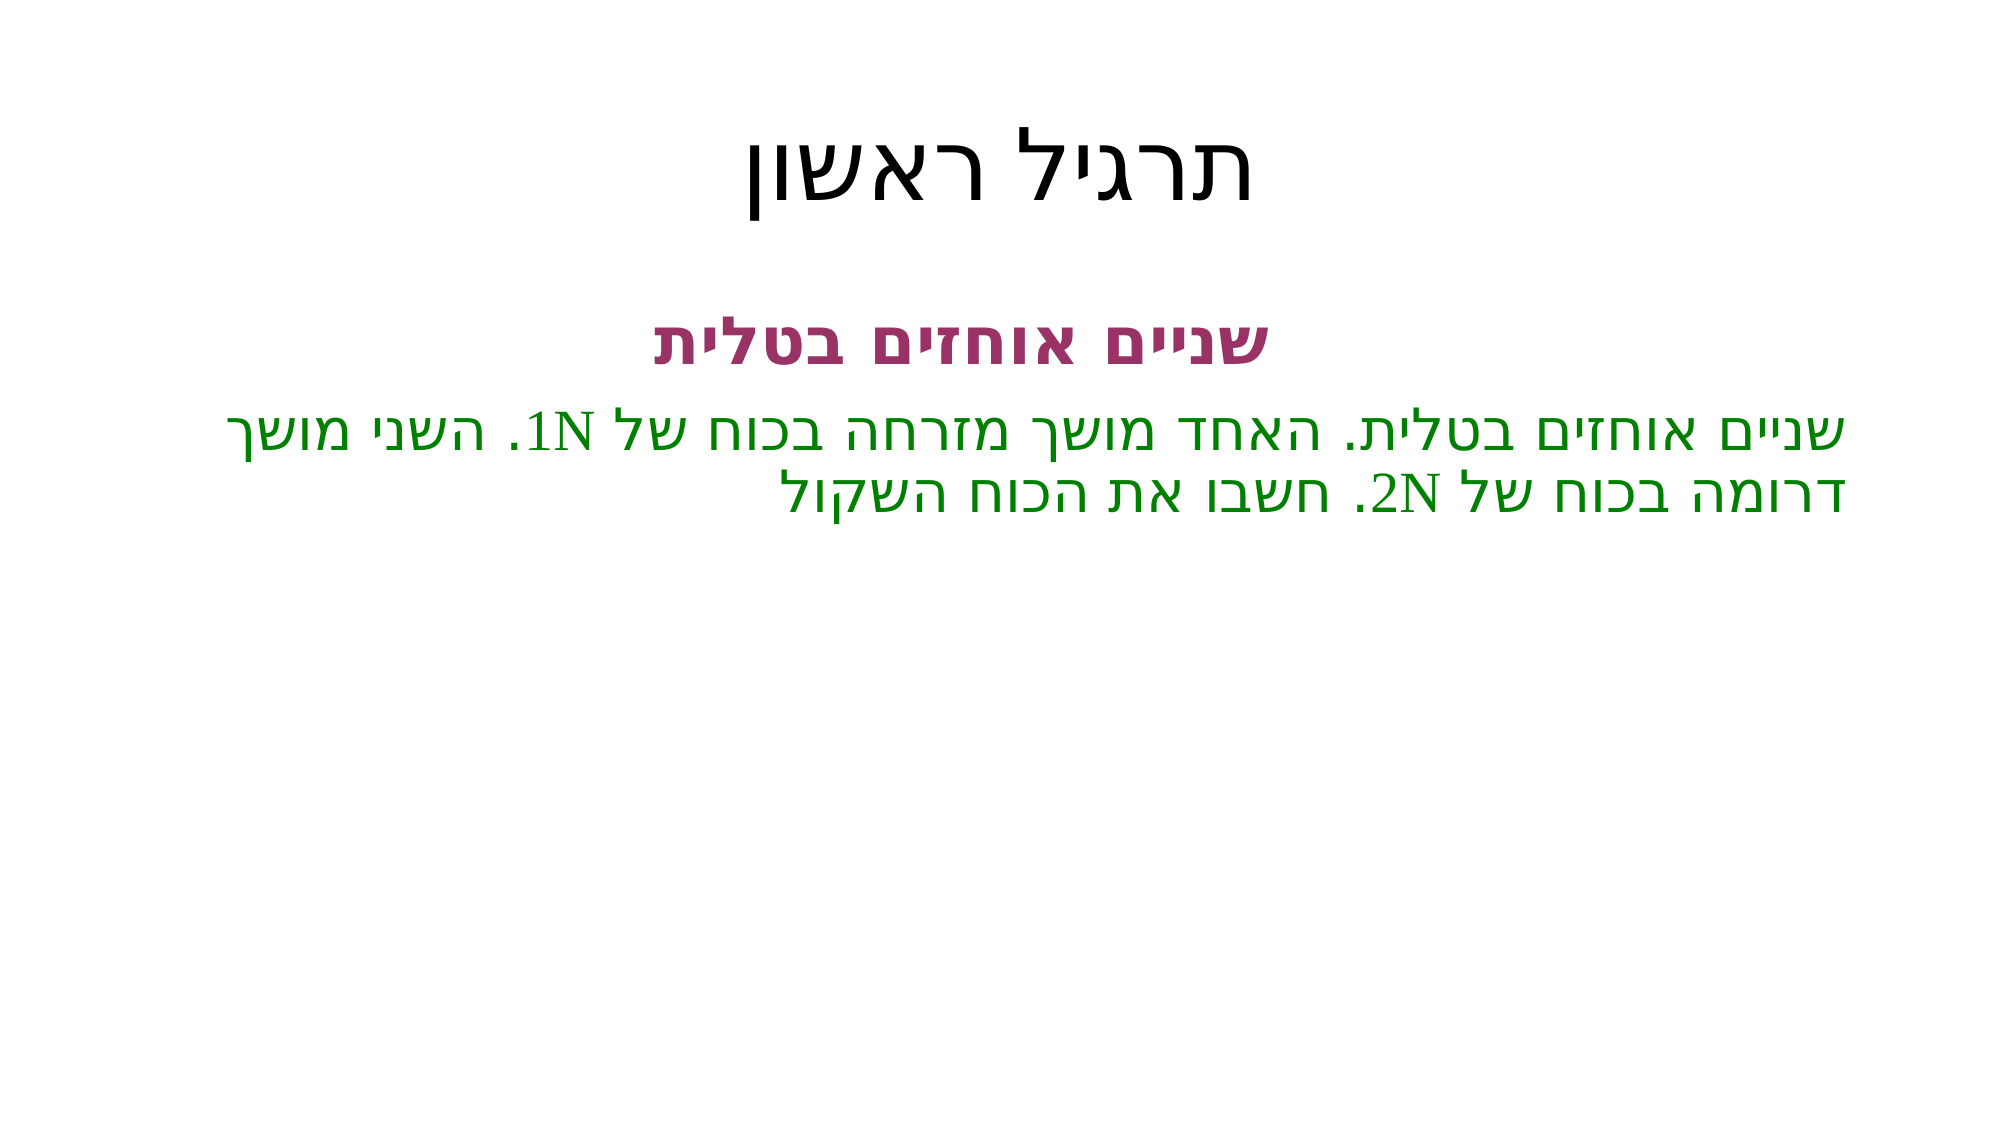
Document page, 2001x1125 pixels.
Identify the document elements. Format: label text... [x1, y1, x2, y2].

list שניים אוחזים בטלית שניים אוחזים בטלית. האחד מושך מזרחה בכוח של 1N. השני מושך דרומה בכוח של 2N. חשבו את הכוח השקול [137, 299, 1863, 1014]
title תרגיל ראשון [137, 59, 1863, 278]
